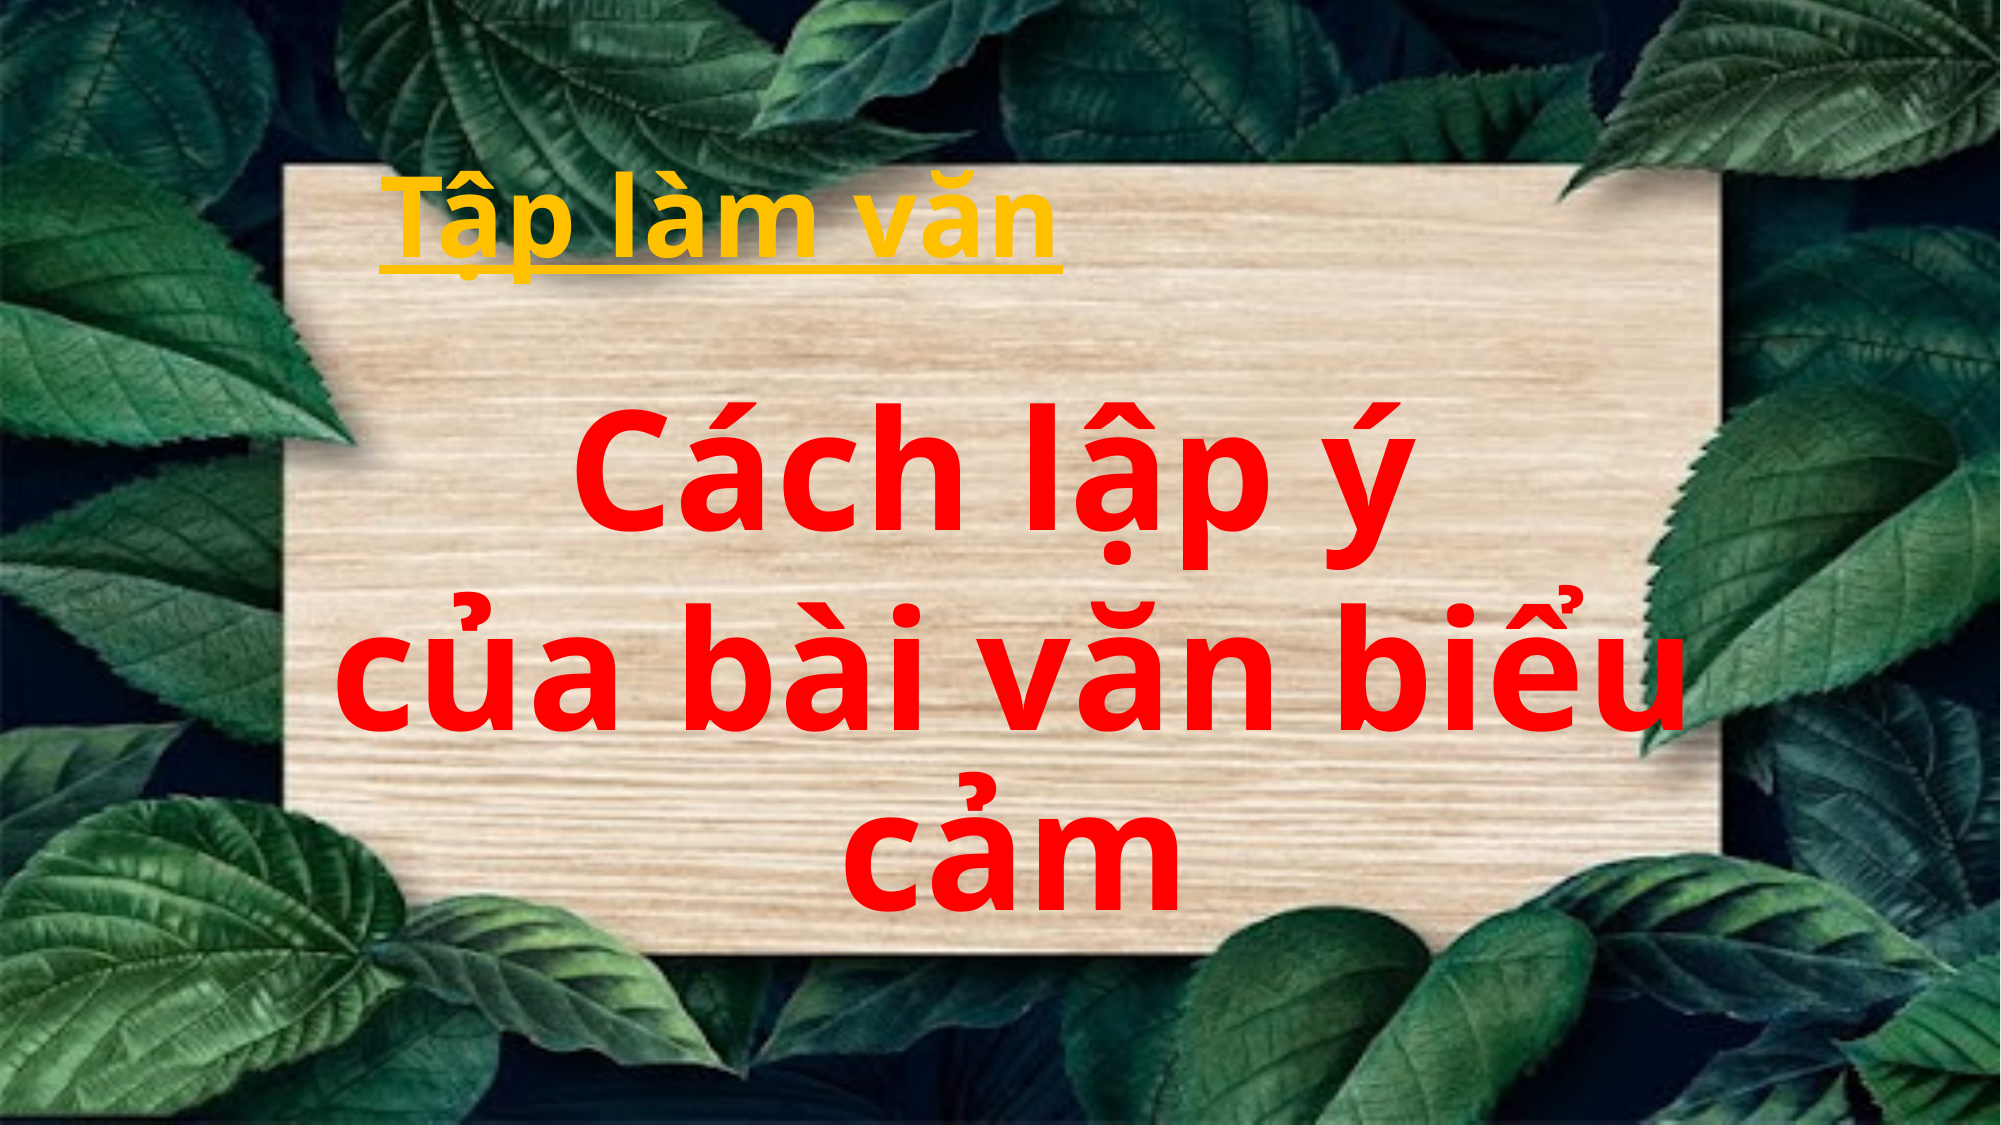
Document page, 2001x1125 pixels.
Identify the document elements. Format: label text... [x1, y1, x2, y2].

list Tập làm văn Cách lập ý của bài văn biểu cảm [243, 53, 1787, 911]
picture [0, 0, 2001, 1125]
